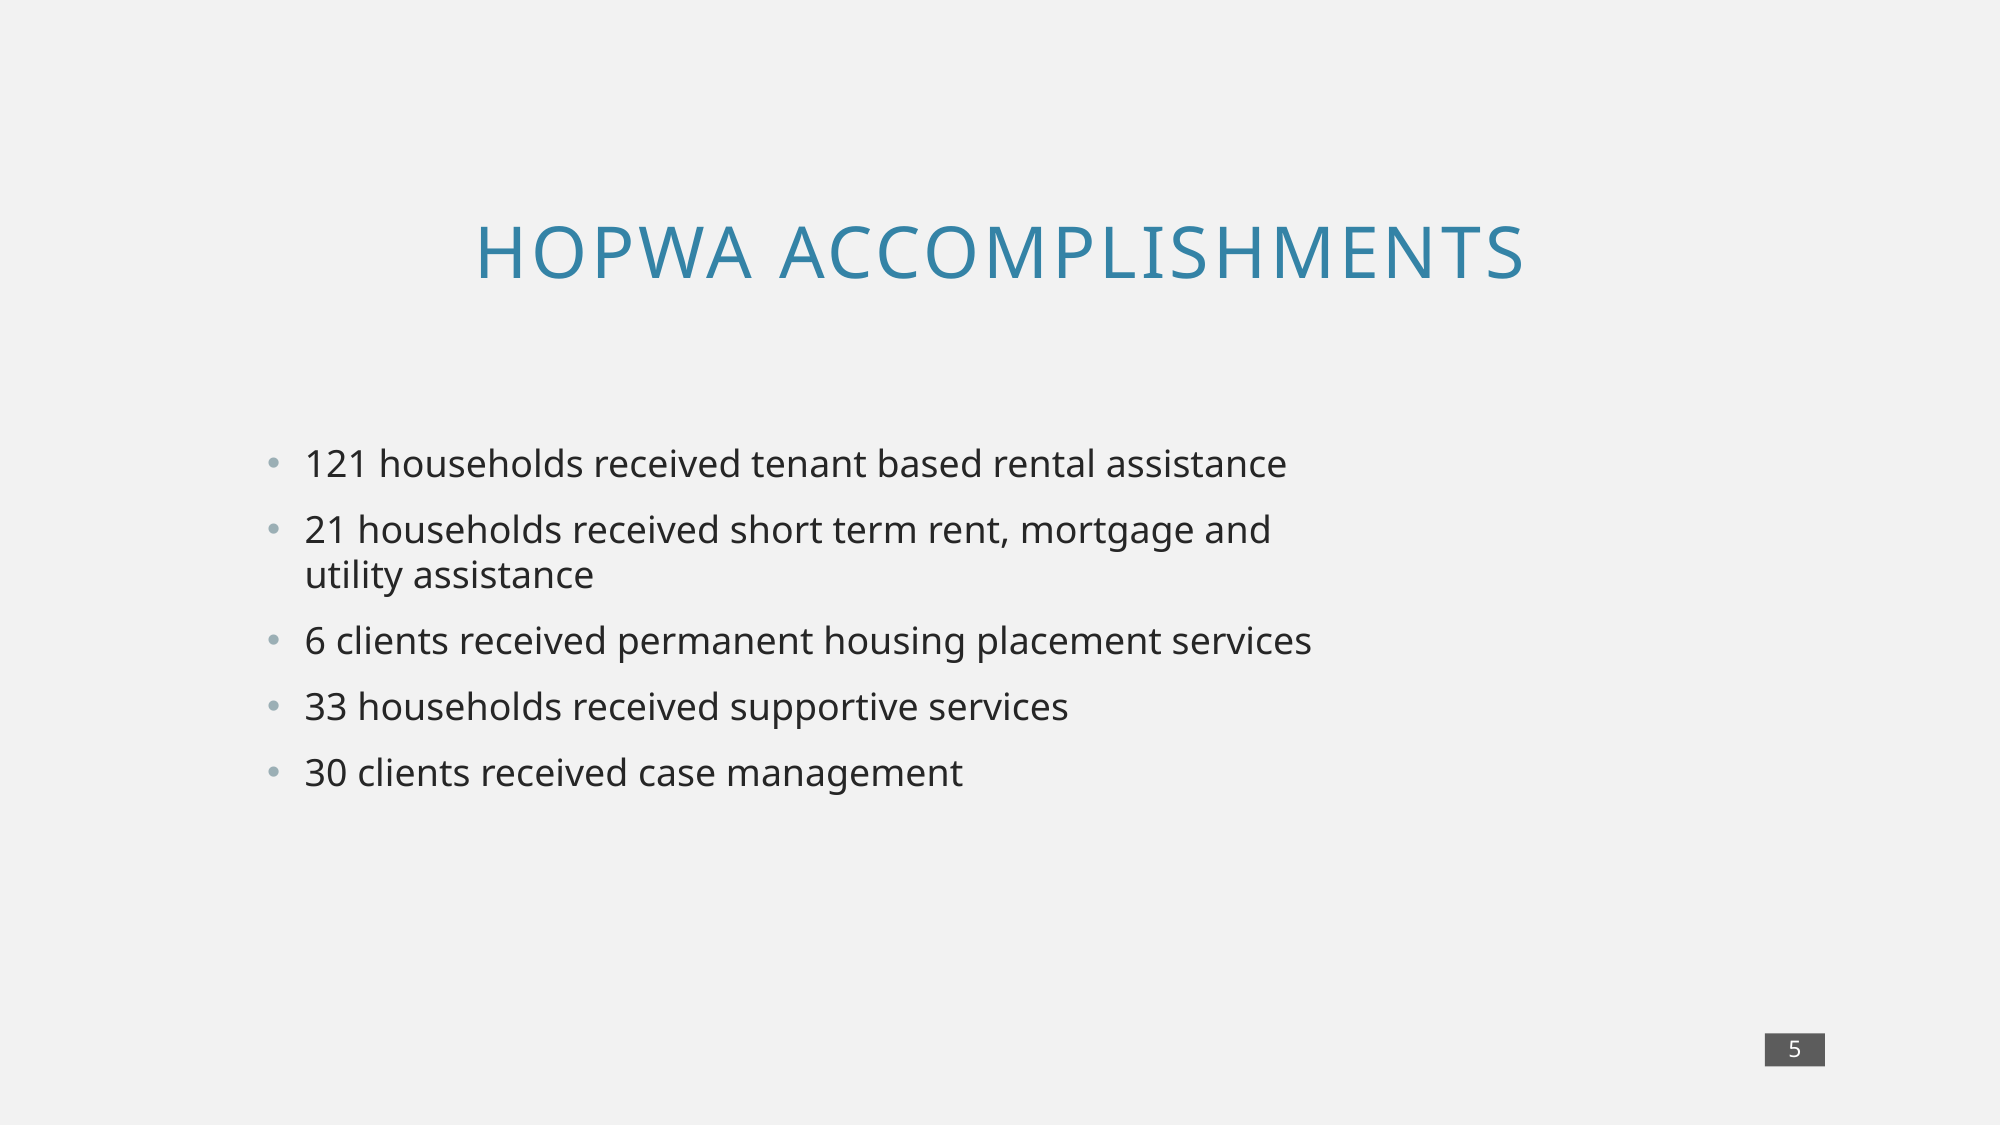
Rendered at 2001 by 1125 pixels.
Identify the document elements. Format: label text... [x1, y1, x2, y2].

title HOPWA Accomplishments [363, 156, 1637, 356]
slide_number 5 [1764, 1032, 1826, 1068]
list 121 households received tenant based rental assistance 21 households received short term rent, mortgage and utility assistance 6 clients received permanent housing placement services 33 households received supportive services 30 clients received case management [258, 432, 1389, 943]
